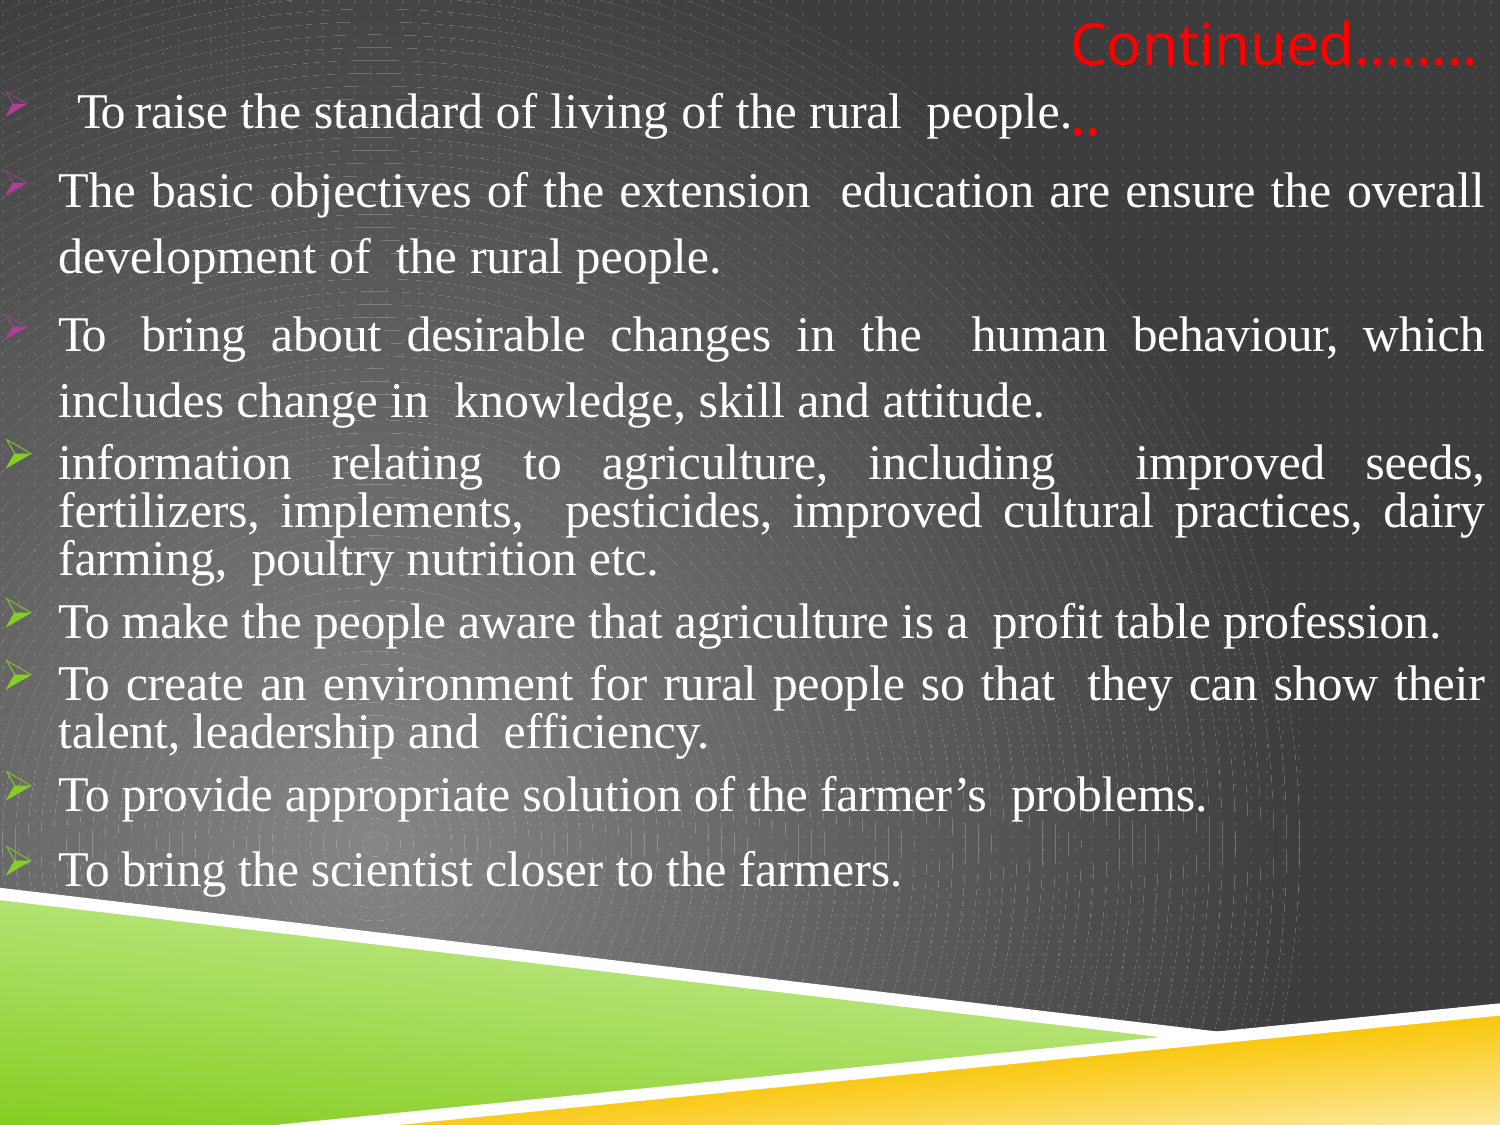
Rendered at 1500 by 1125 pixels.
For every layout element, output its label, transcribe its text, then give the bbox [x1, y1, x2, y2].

text_box Continued…....... [1055, 0, 1500, 155]
list To raise the standard of living of the rural people. The basic objectives of the extension education are ensure the overall development of the rural people. To bring about desirable changes in the human behaviour, which includes change in knowledge, skill and attitude. information relating to agriculture, including improved seeds, fertilizers, implements, pesticides, improved cultural practices, dairy farming, poultry nutrition etc. To make the people aware that agriculture is a profit table profession. To create an environment for rural people so that they can show their talent, leadership and efficiency. To provide appropriate solution of the farmer’s problems. To bring the scientist closer to the farmers. [0, 58, 1486, 986]
